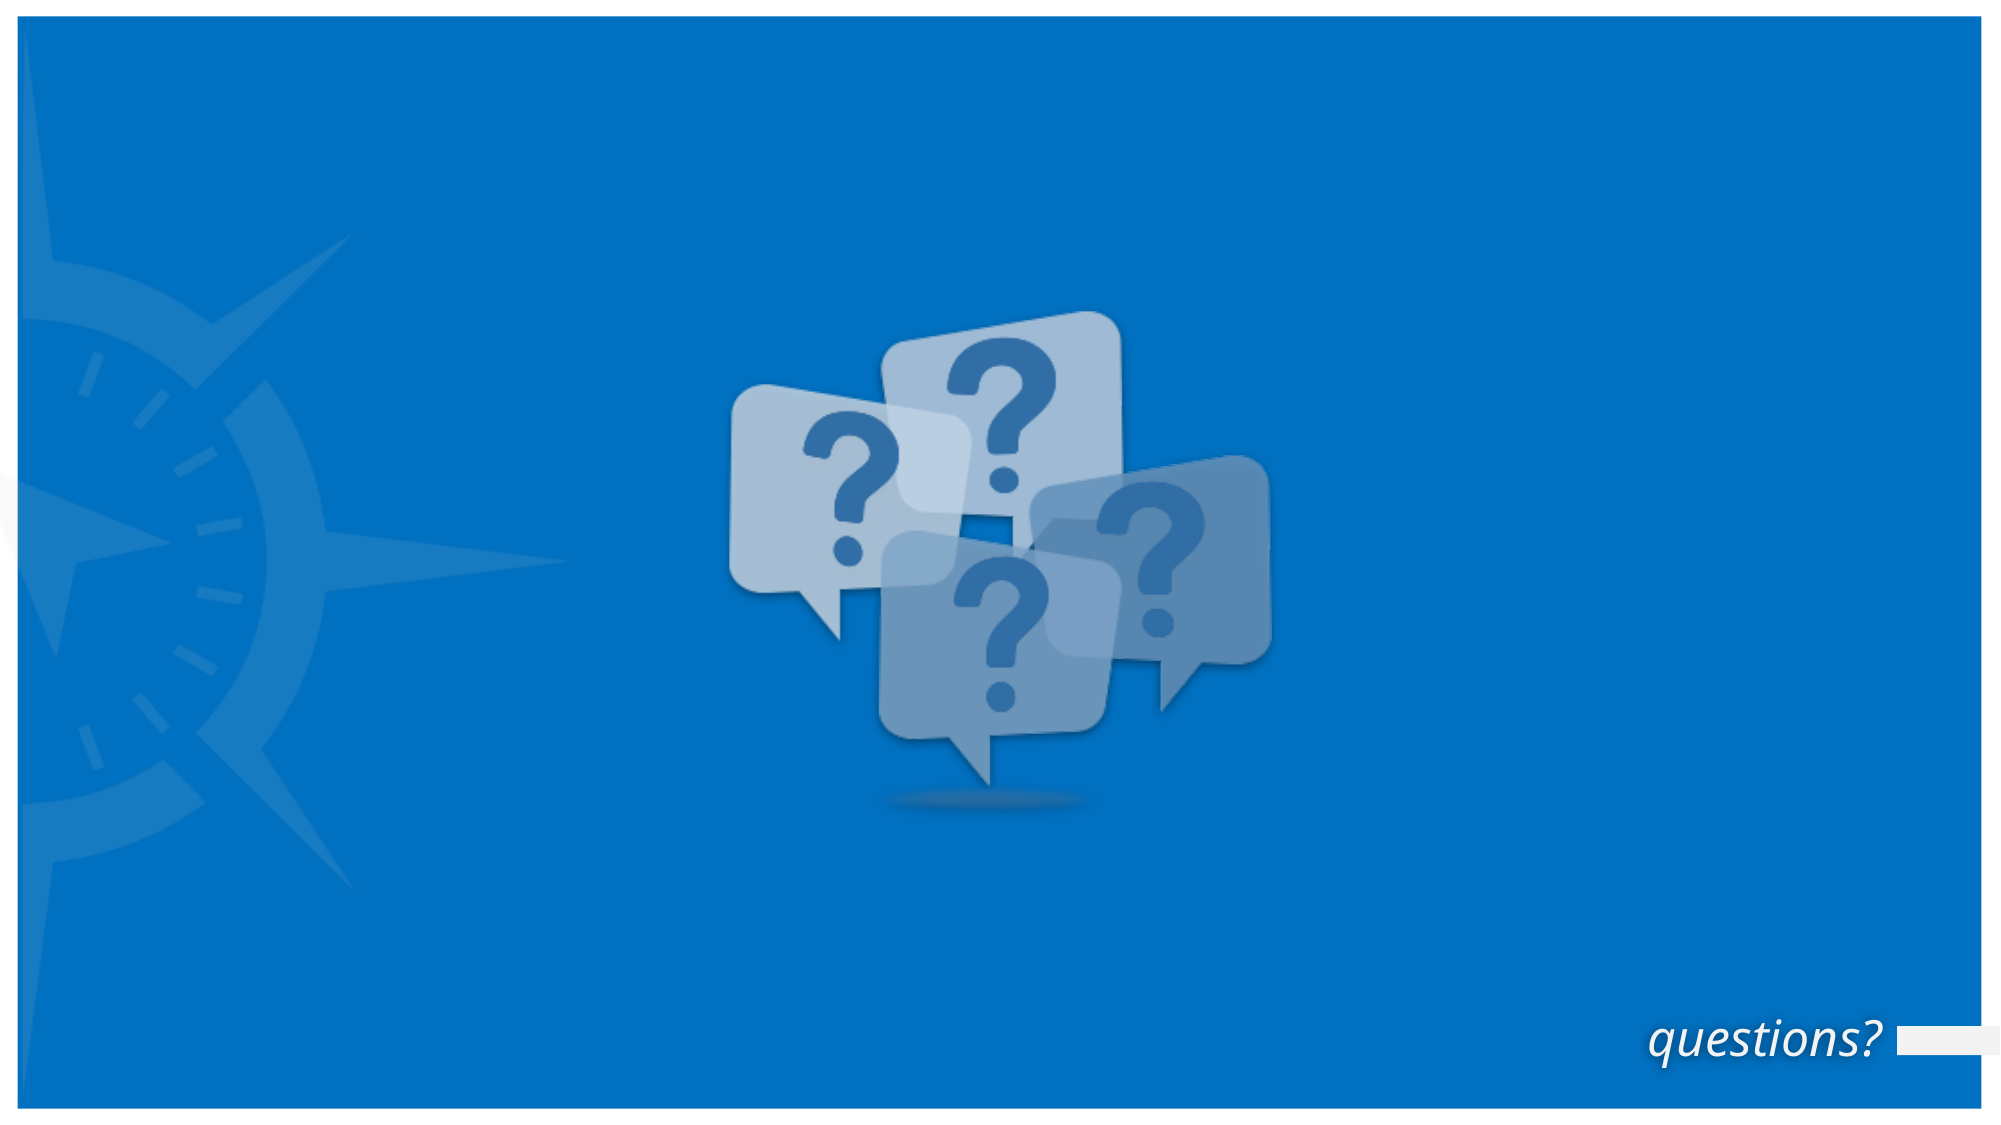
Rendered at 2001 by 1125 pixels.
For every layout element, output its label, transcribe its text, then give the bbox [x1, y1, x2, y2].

text_box [1897, 1026, 2000, 1056]
picture [728, 310, 1272, 815]
text_box questions? [1428, 991, 1898, 1082]
